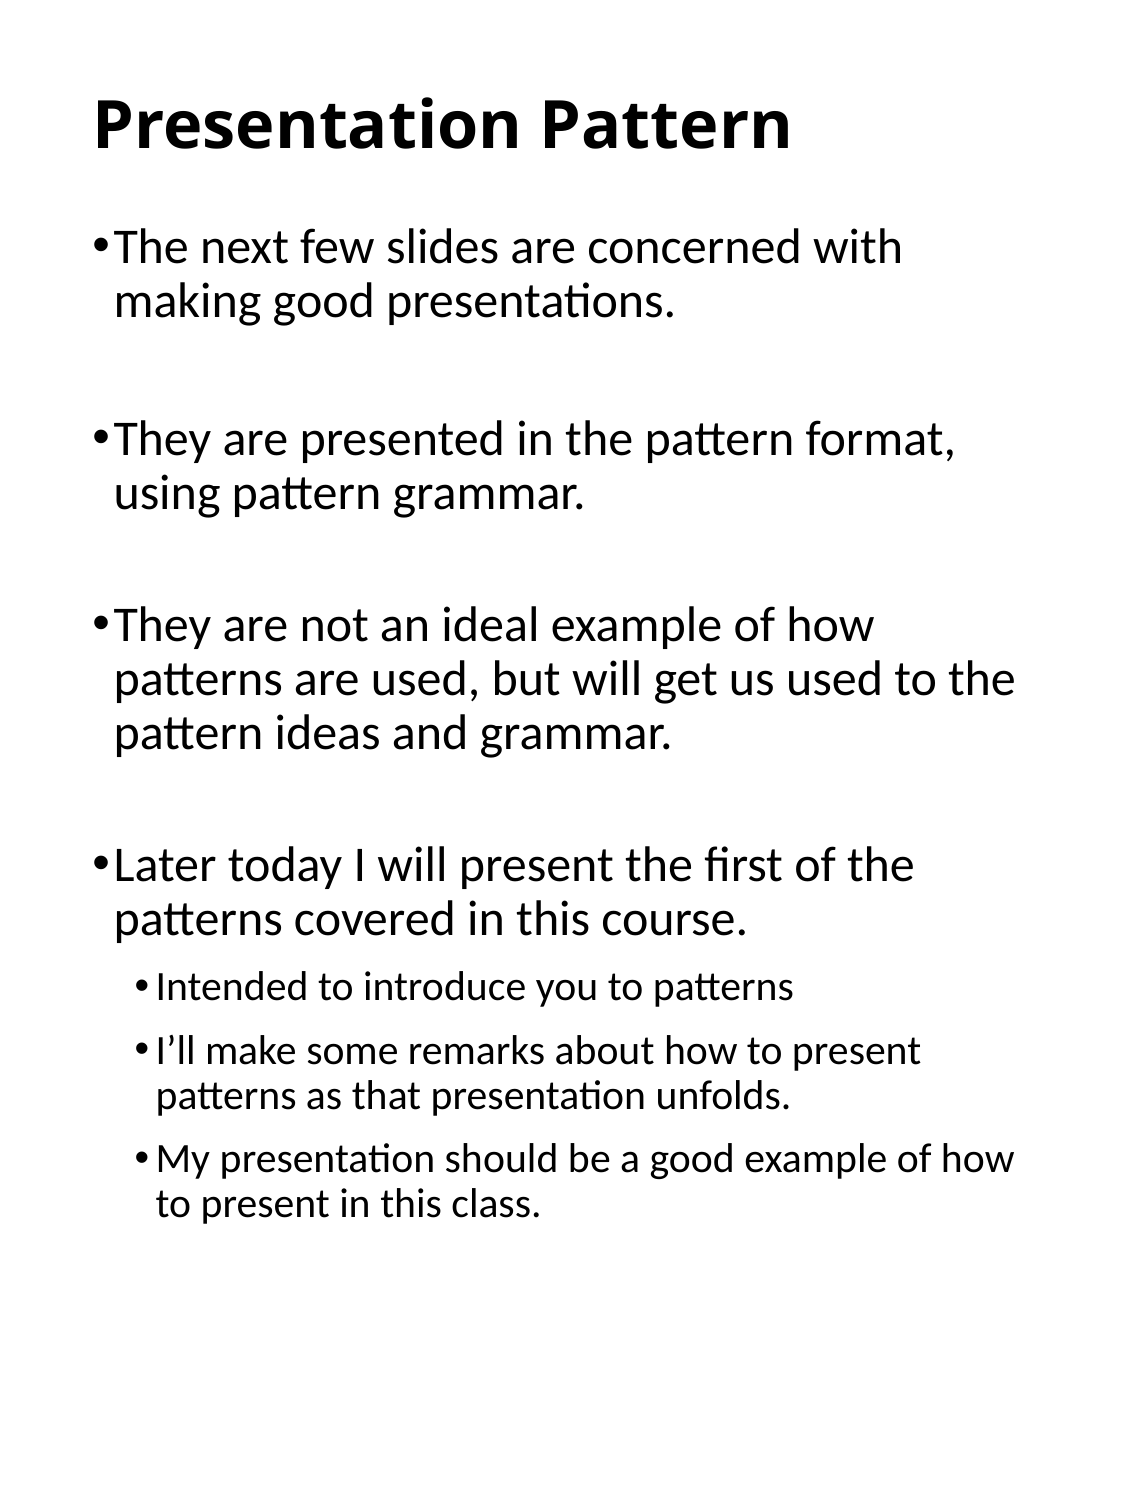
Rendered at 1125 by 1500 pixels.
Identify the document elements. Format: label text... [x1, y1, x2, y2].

list The next few slides are concerned with making good presentations. They are presented in the pattern format, using pattern grammar. They are not an ideal example of how patterns are used, but will get us used to the pattern ideas and grammar. Later today I will present the first of the patterns covered in this course. Intended to introduce you to patterns I’ll make some remarks about how to present patterns as that presentation unfolds. My presentation should be a good example of how to present in this class. [77, 212, 1048, 1351]
title Presentation Pattern [77, 79, 1048, 175]
